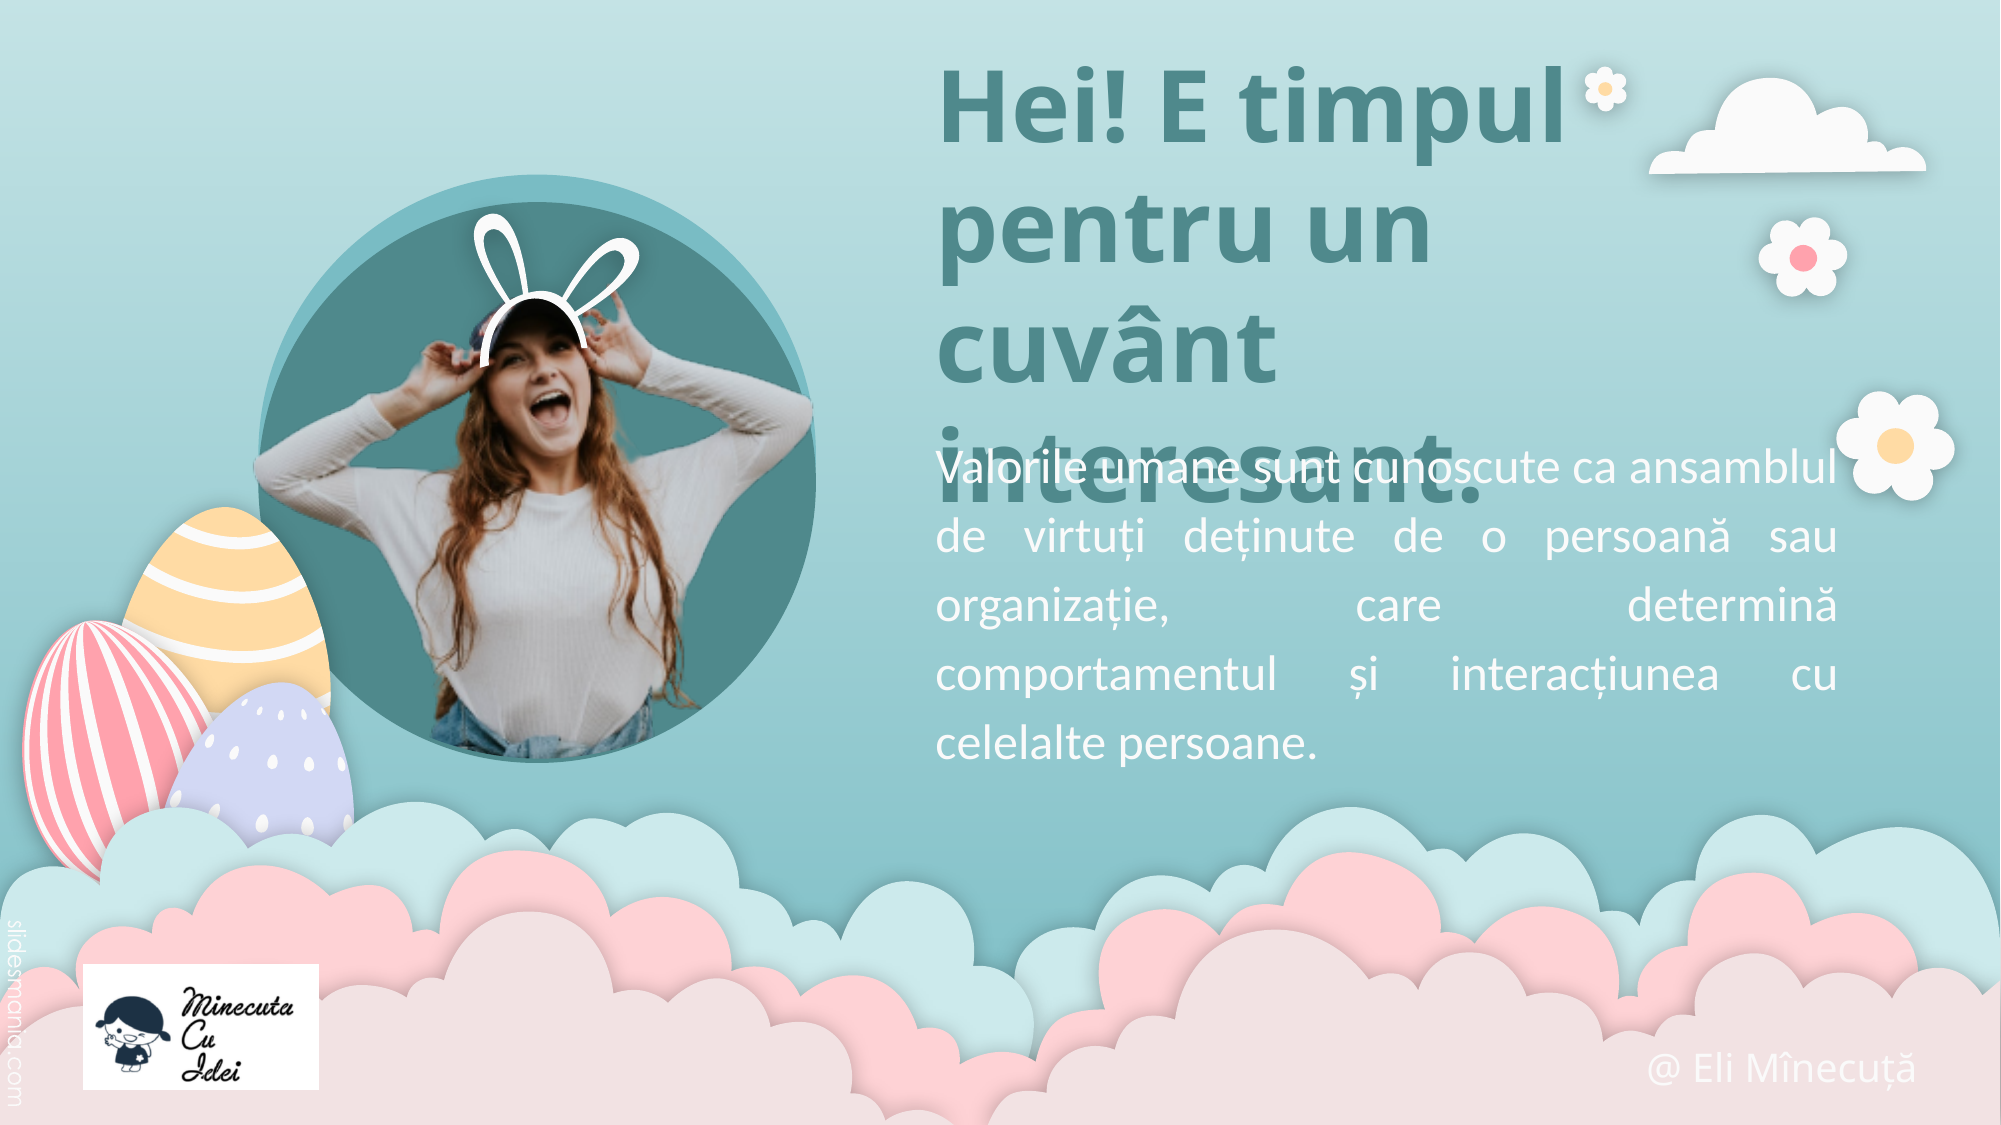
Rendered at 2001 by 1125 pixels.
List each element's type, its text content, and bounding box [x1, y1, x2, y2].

text_box @ Eli Mînecuță [70, 1015, 1938, 1106]
picture [240, 158, 841, 759]
list Valorile umane sunt cunoscute ca ansamblul de virtuți deținute de o persoană sau organizație, care determină comportamentul și interacțiunea cu celelalte persoane. [915, 404, 1859, 772]
title Hei! E timpul pentru un cuvânt interesant. [915, 174, 1789, 392]
picture [82, 964, 320, 1090]
